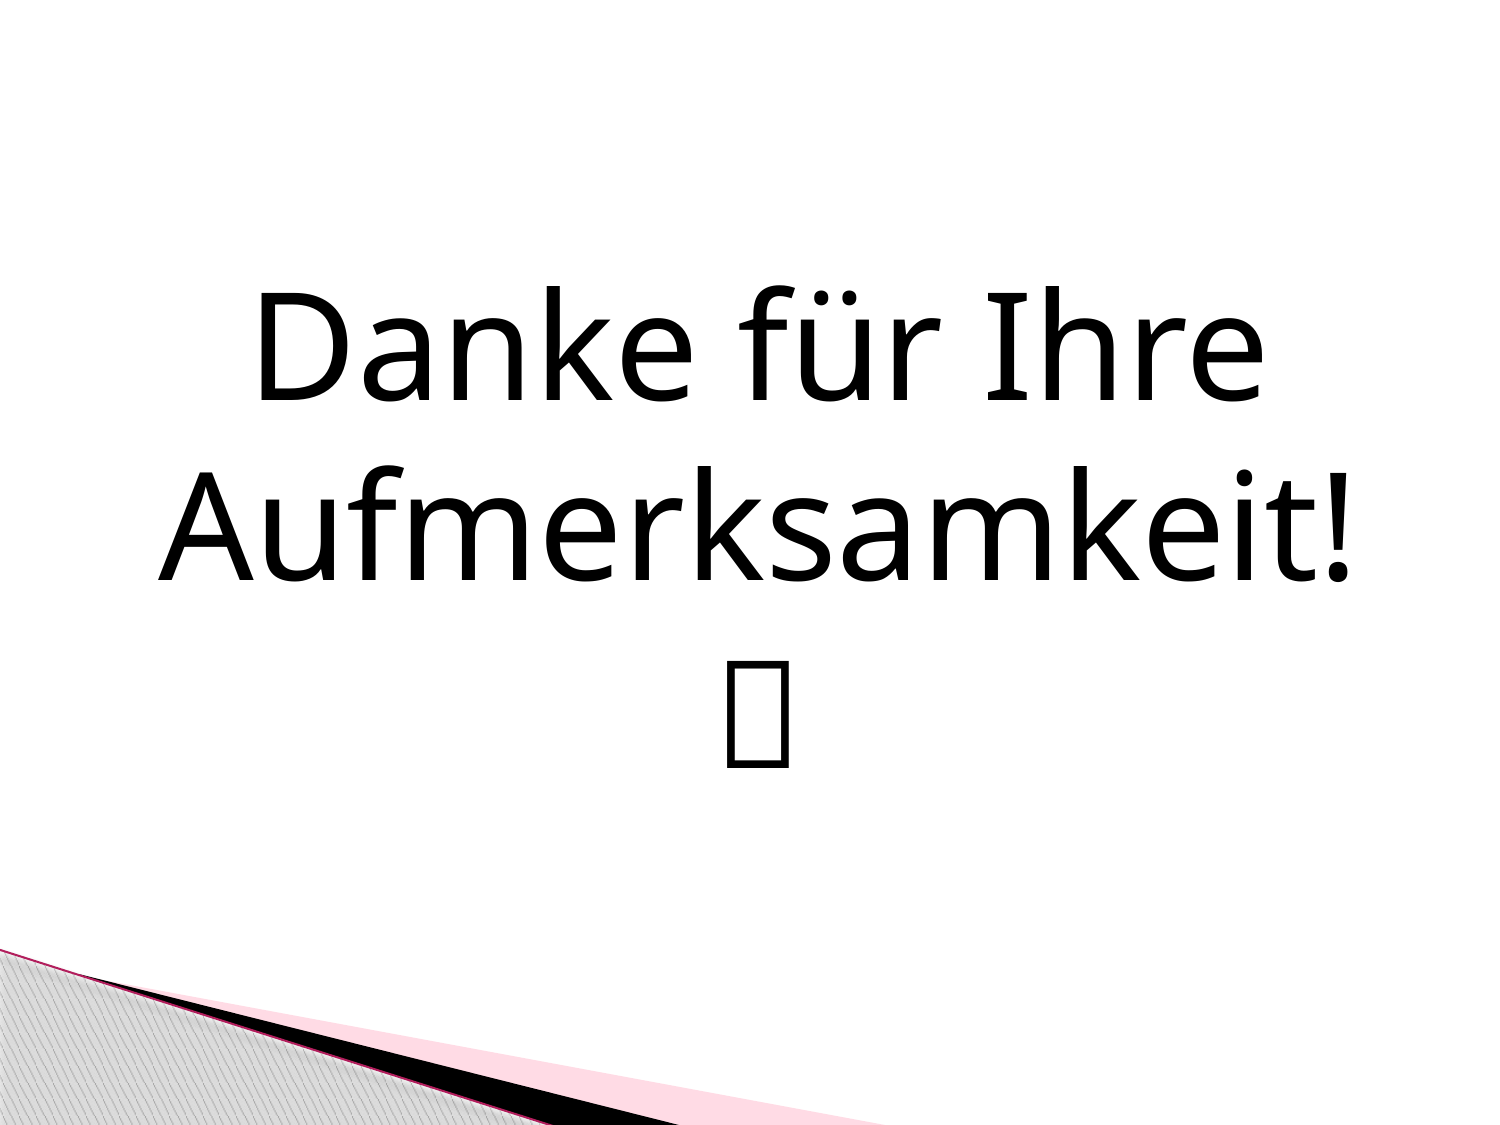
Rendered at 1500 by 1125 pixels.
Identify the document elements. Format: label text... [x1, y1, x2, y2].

list Danke für Ihre Aufmerksamkeit!  [75, 243, 1425, 986]
